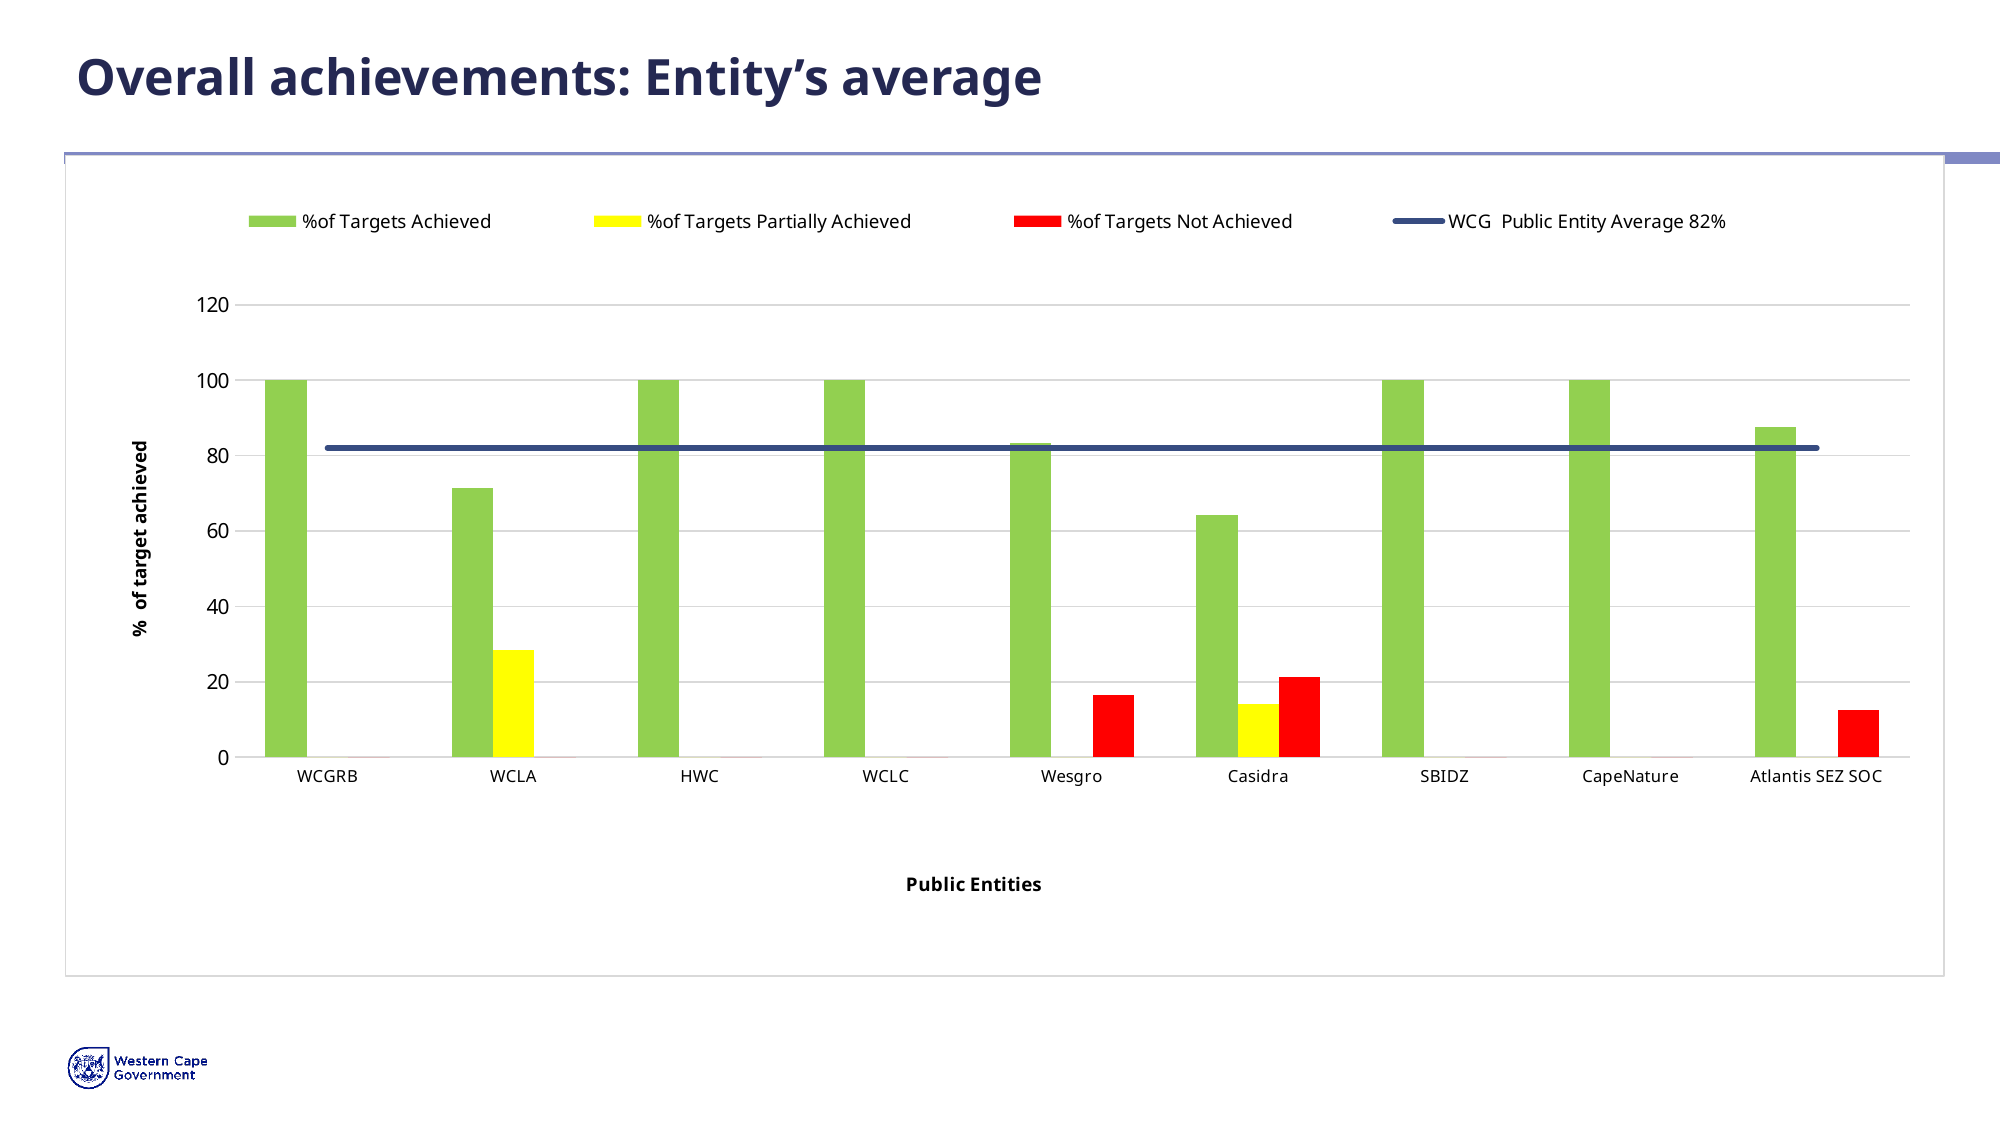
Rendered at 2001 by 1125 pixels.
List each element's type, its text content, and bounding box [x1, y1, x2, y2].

picture [64, 152, 2000, 164]
picture [53, 1032, 237, 1103]
chart [64, 154, 1946, 977]
title Overall achievements: Entity’s average [64, 29, 1945, 122]
